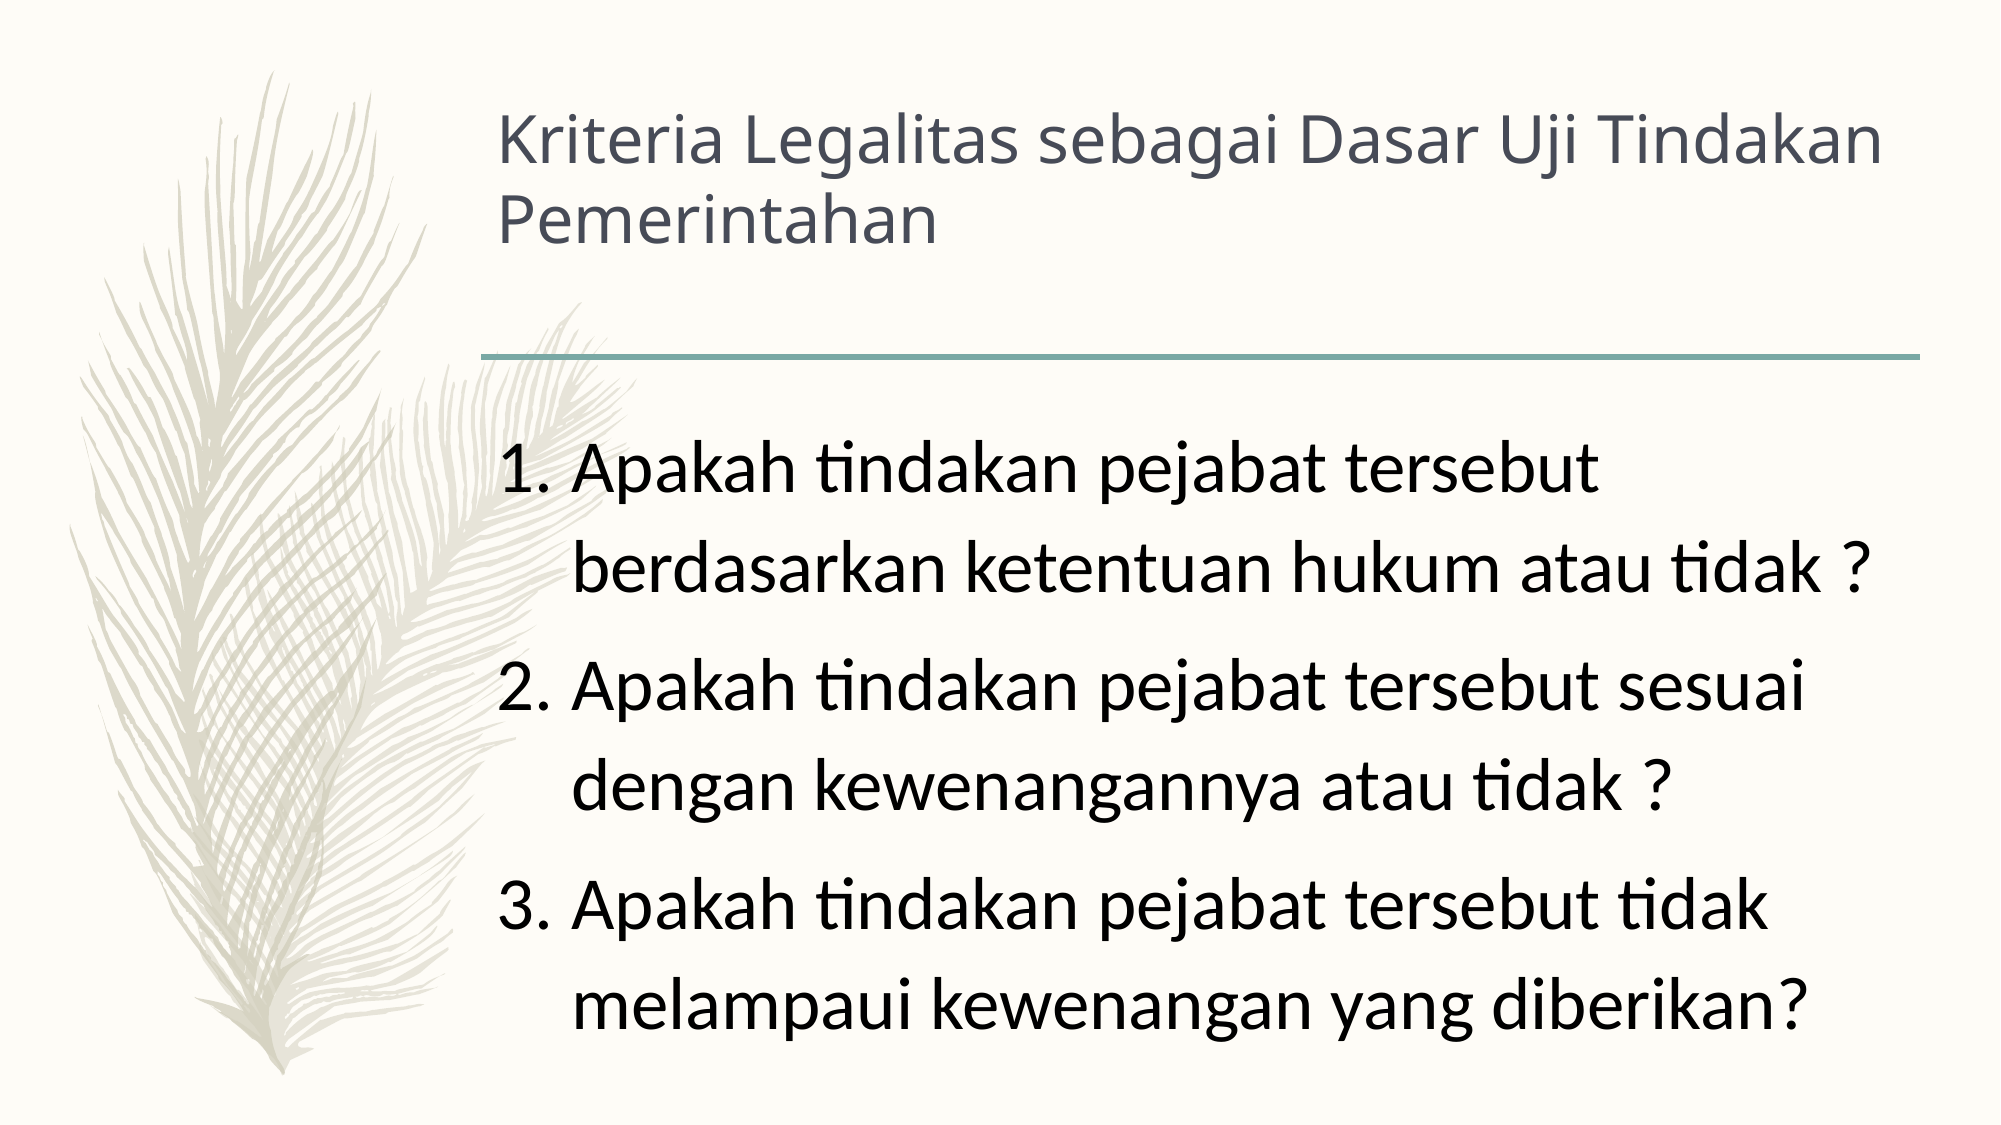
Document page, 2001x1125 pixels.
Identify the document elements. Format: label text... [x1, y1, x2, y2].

title Kriteria Legalitas sebagai Dasar Uji Tindakan Pemerintahan [481, 93, 1921, 350]
list Apakah tindakan pejabat tersebut berdasarkan ketentuan hukum atau tidak ? Apakah tindakan pejabat tersebut sesuai dengan kewenangannya atau tidak ? Apakah tindakan pejabat tersebut tidak melampaui kewenangan yang diberikan? [481, 399, 1921, 999]
